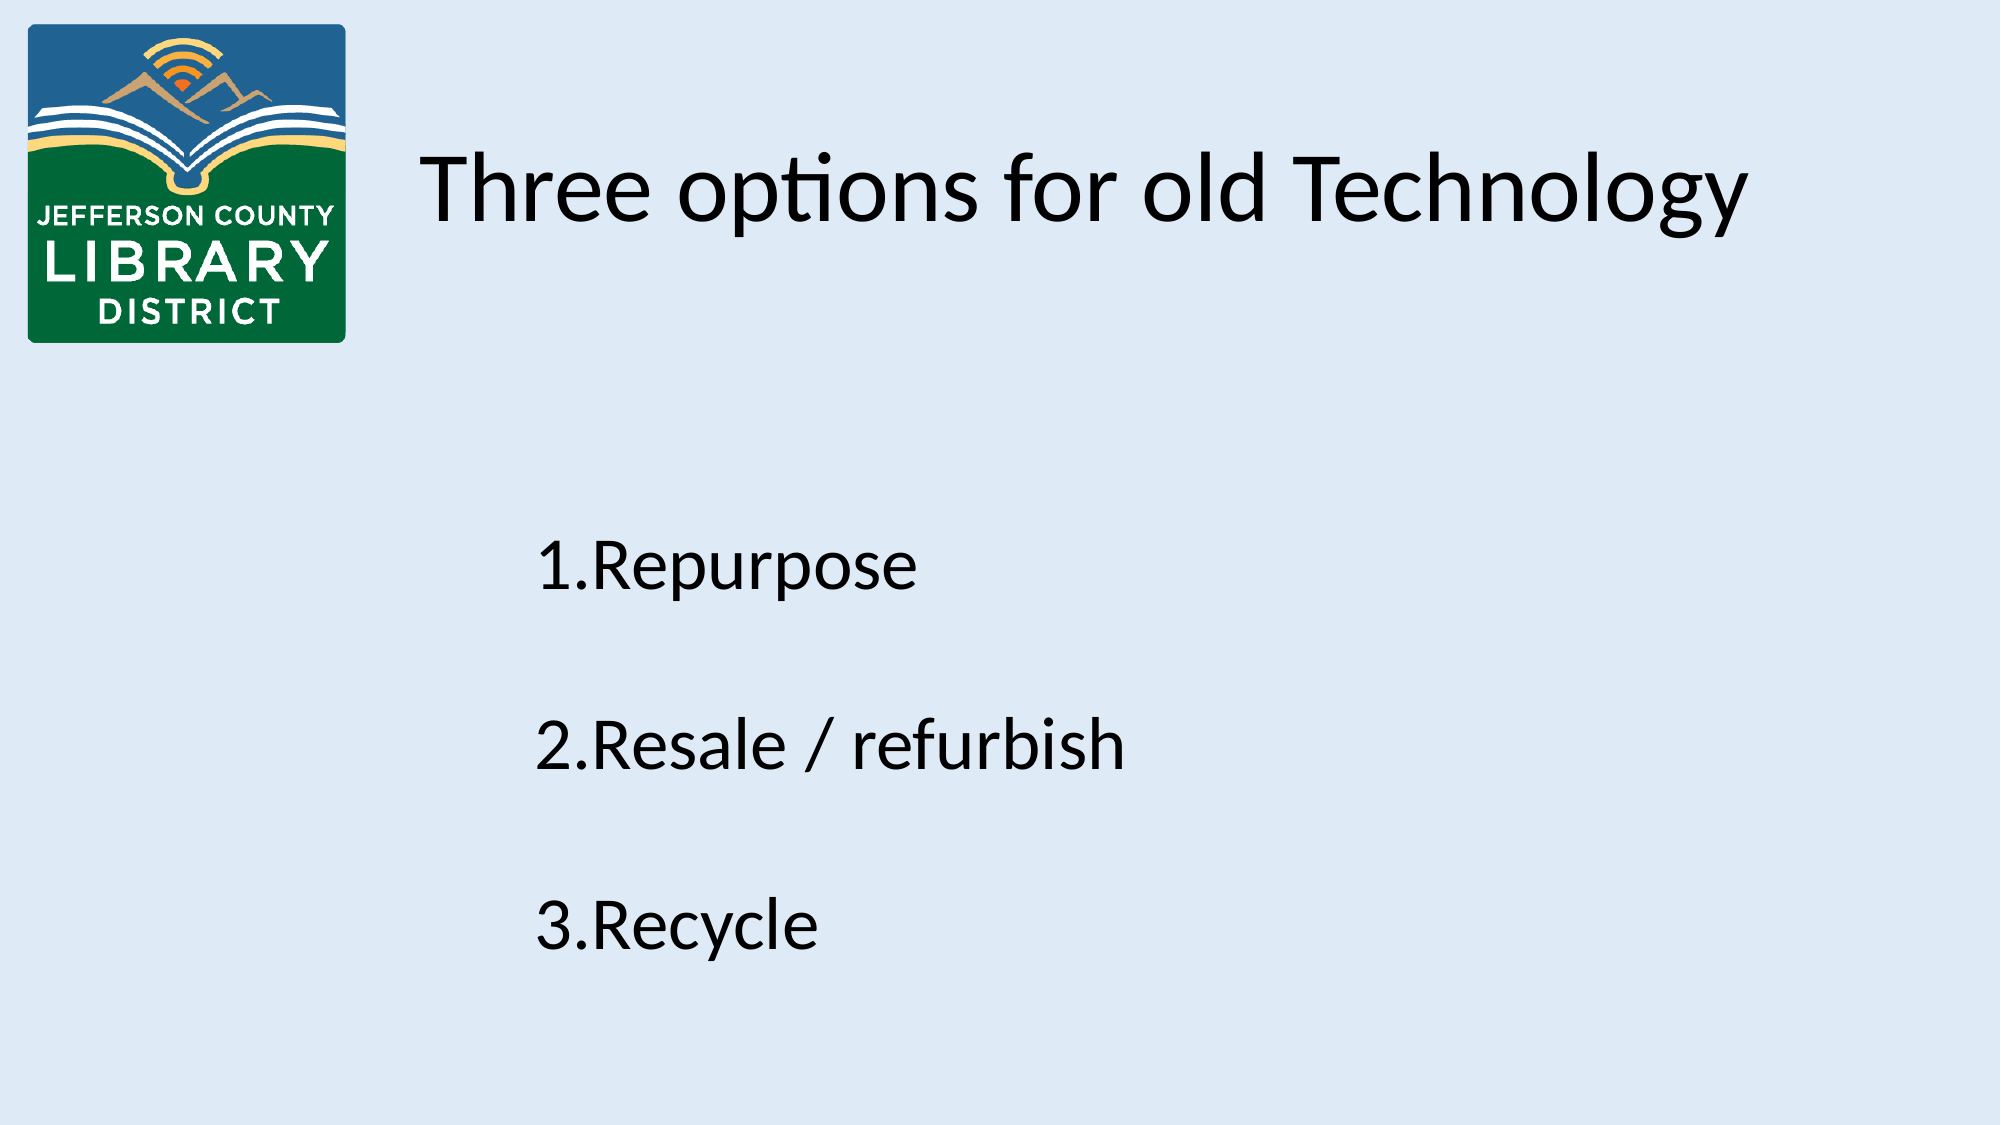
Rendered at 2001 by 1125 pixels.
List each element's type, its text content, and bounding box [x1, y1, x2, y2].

text_box Three options for old Technology [404, 114, 1766, 249]
text_box Repurpose Resale / refurbish Recycle [519, 506, 1402, 972]
picture [24, 19, 348, 348]
